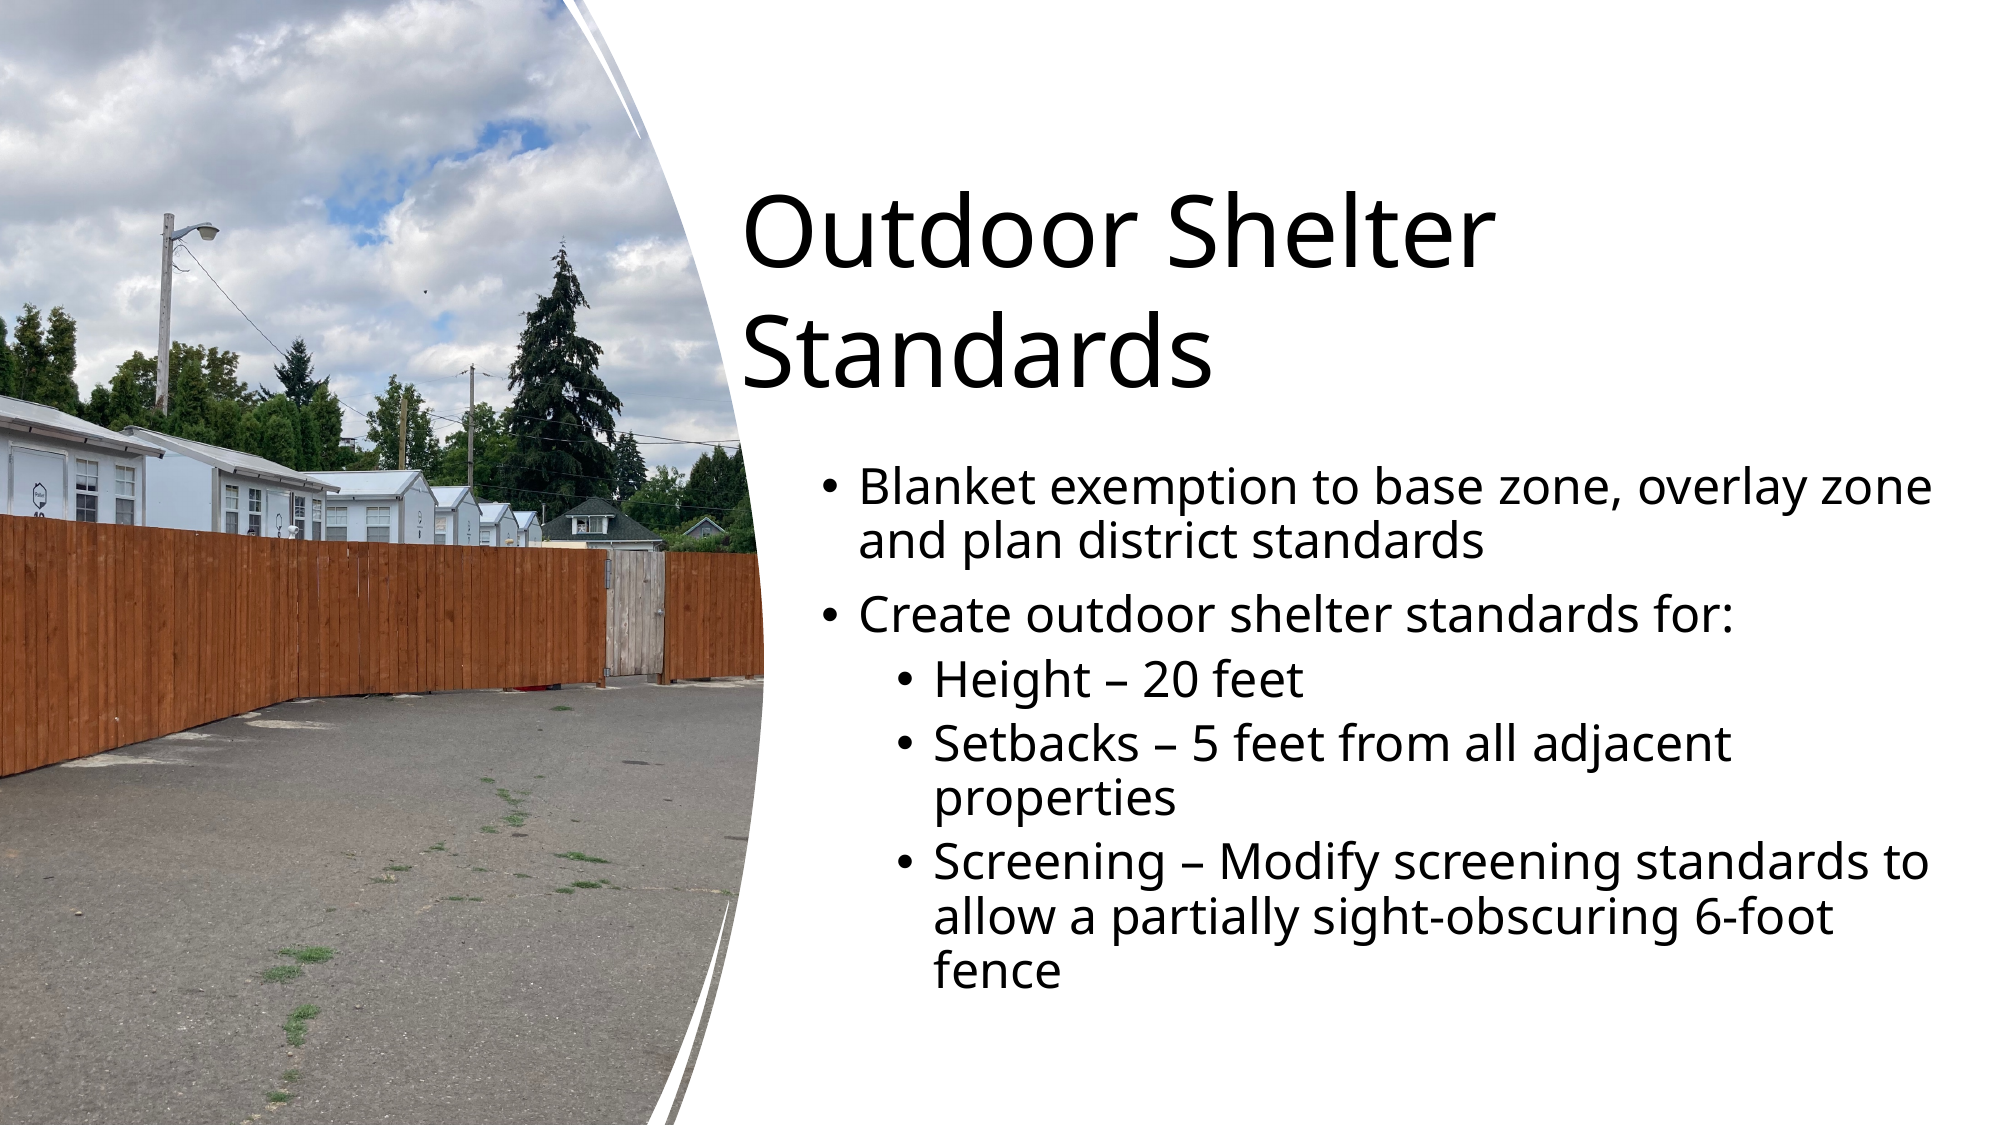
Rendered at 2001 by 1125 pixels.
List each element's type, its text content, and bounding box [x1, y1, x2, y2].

list Blanket exemption to base zone, overlay zone and plan district standards Create outdoor shelter standards for: Height – 20 feet Setbacks – 5 feet from all adjacent properties Screening – Modify screening standards to allow a partially sight-obscuring 6-foot fence [806, 352, 1968, 1033]
text_box Outdoor Shelter Standards [764, 160, 1887, 416]
picture [0, 0, 764, 1125]
